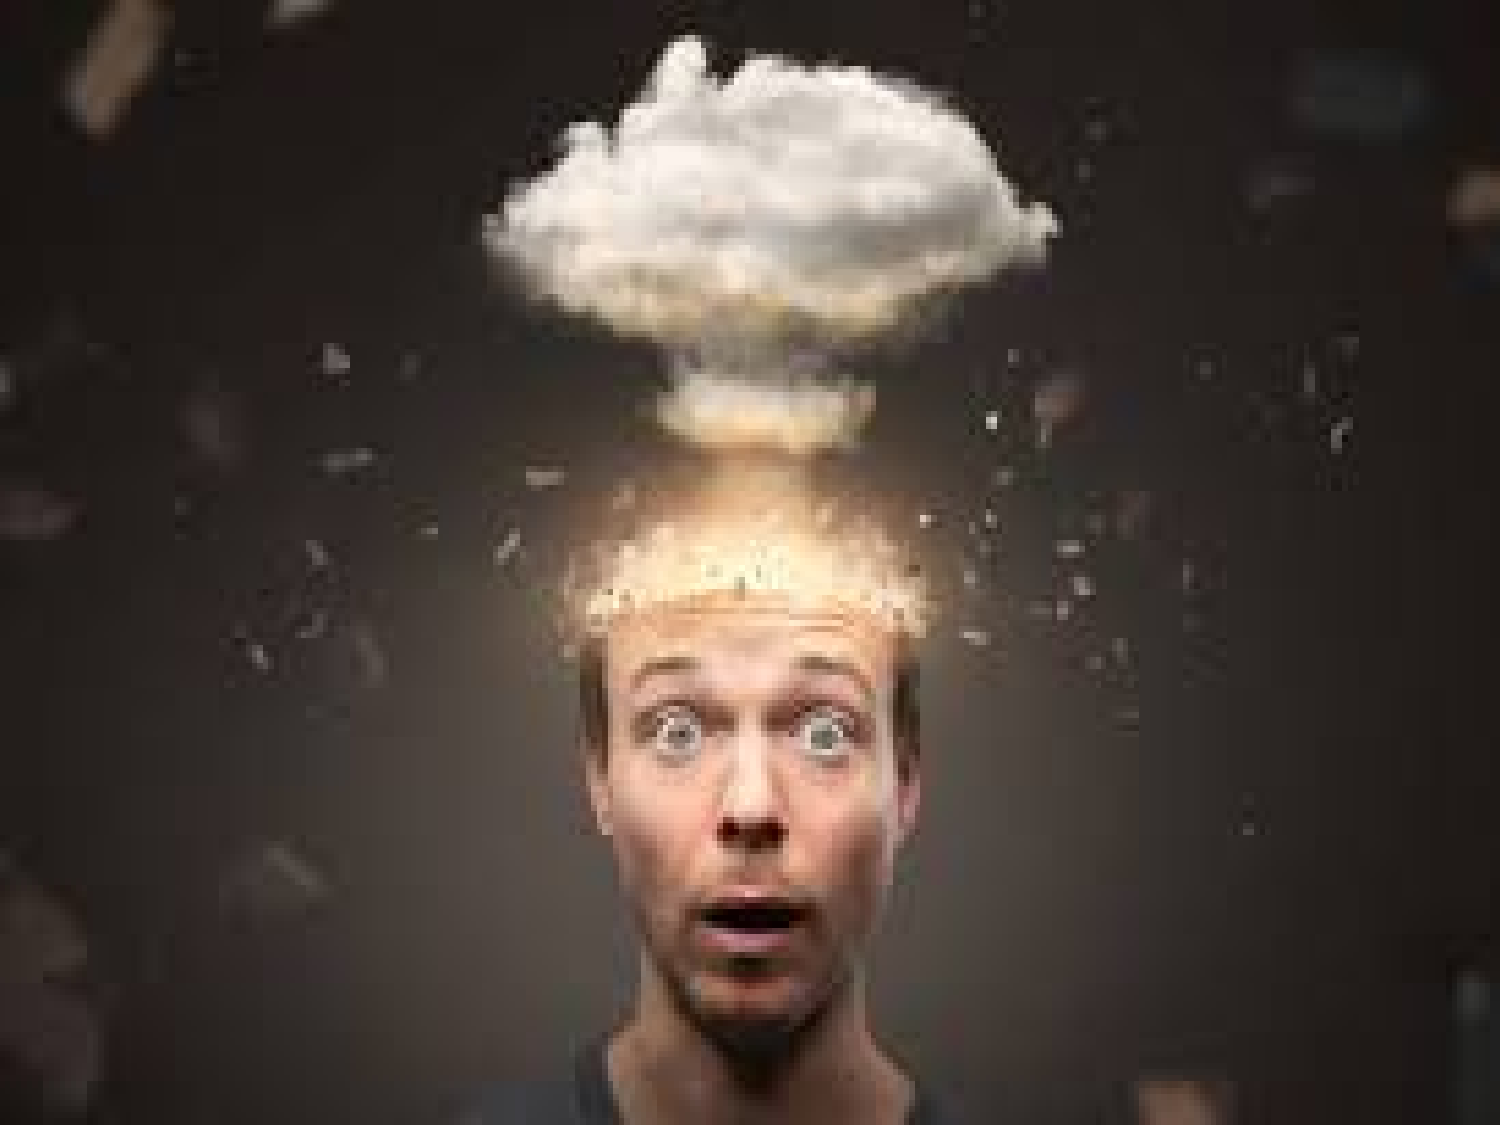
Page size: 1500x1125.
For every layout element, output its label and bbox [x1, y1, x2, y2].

list [0, 0, 1500, 1125]
